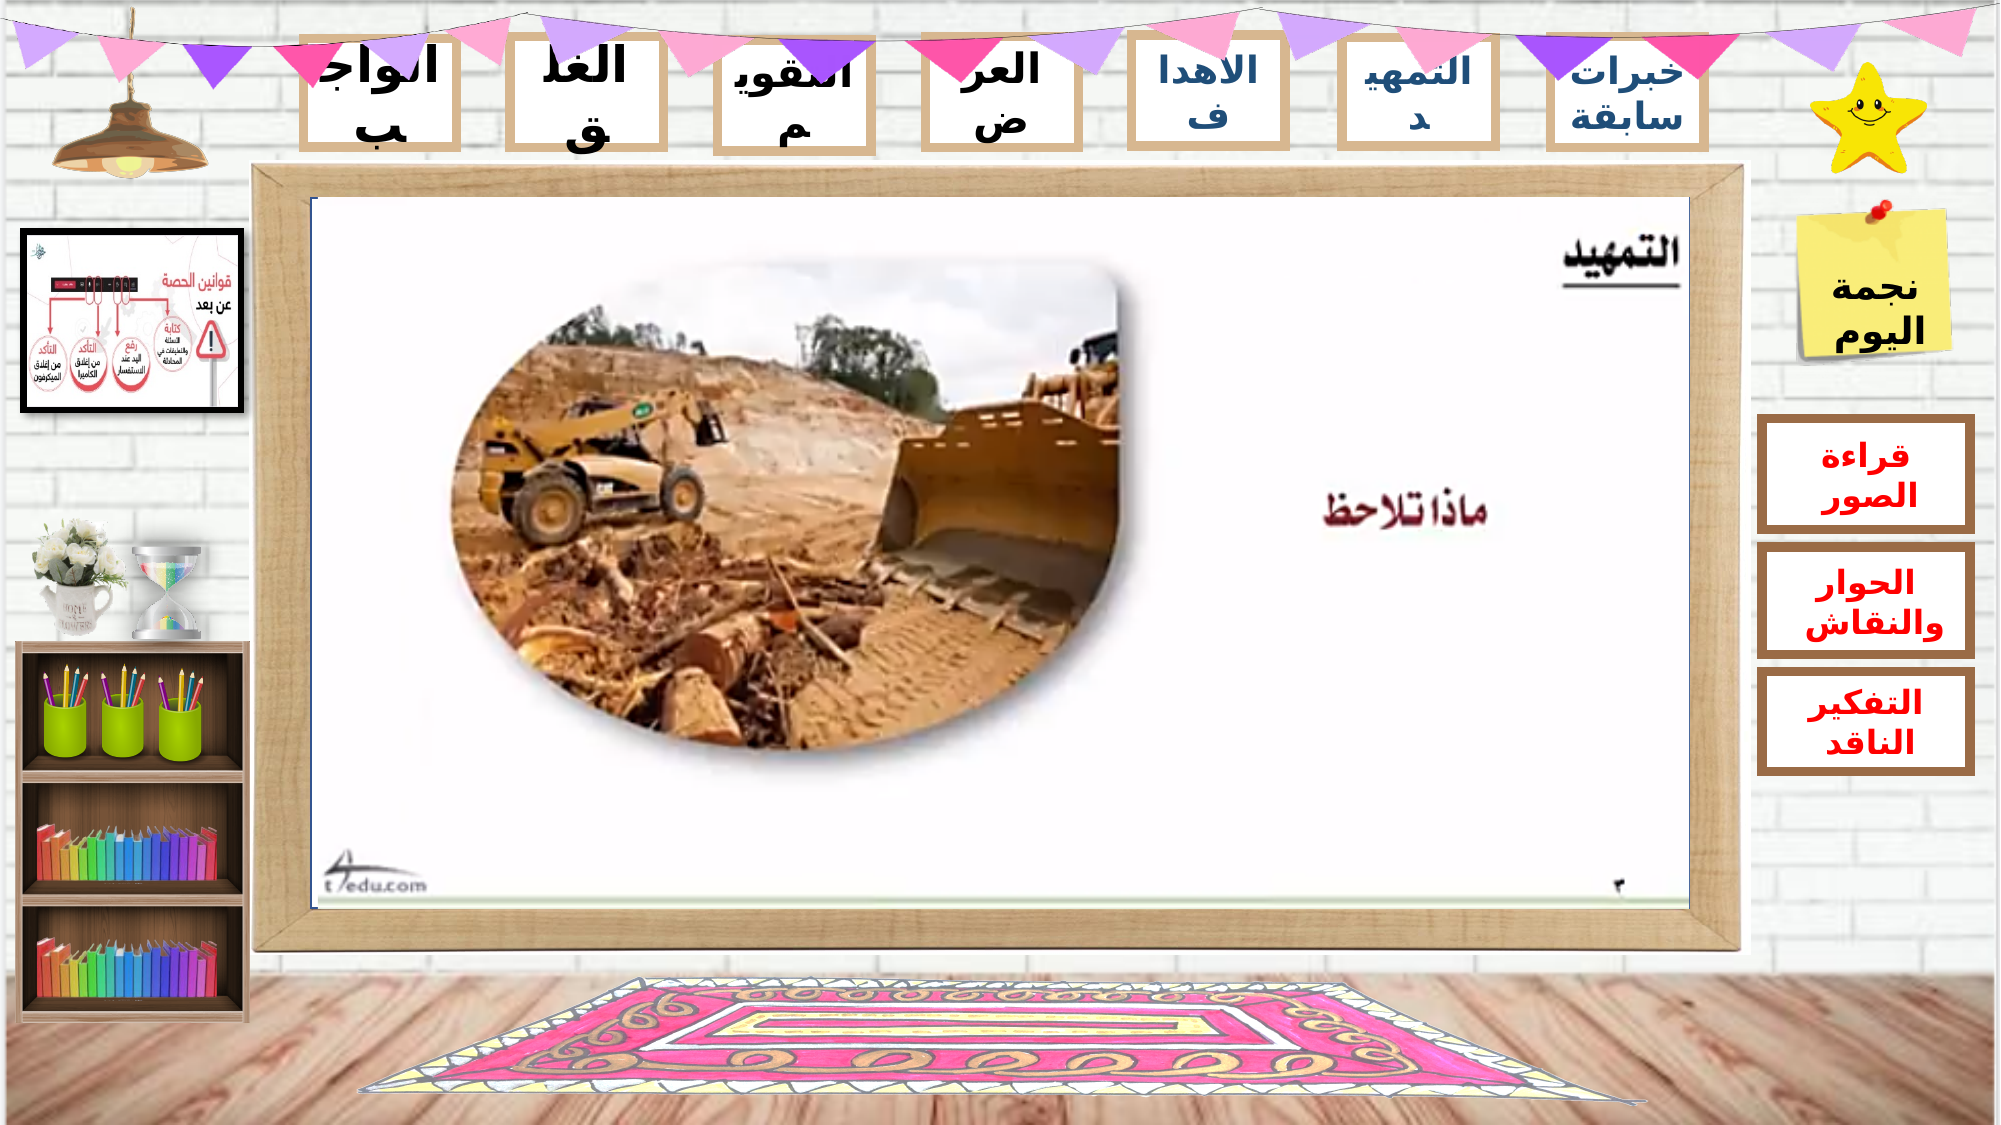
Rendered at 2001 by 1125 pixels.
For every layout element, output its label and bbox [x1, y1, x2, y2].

text_box [1762, 418, 1971, 772]
picture [0, 0, 2000, 1125]
